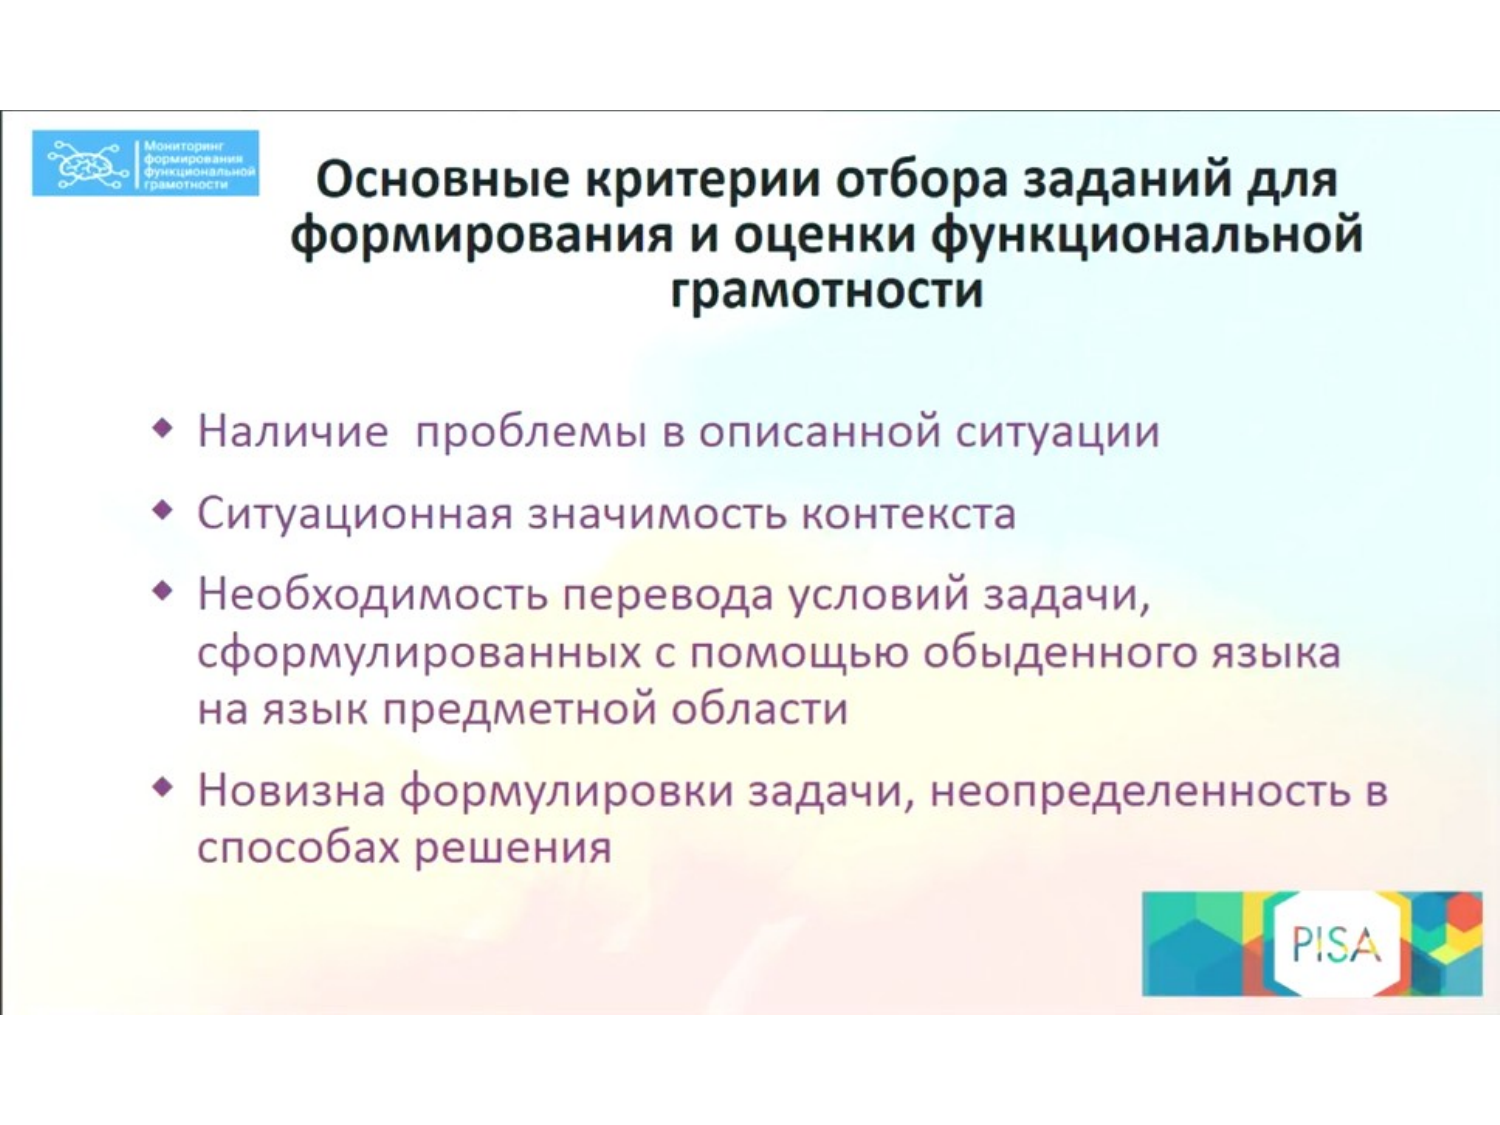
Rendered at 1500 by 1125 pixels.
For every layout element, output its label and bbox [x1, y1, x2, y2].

picture [0, 110, 1500, 1015]
